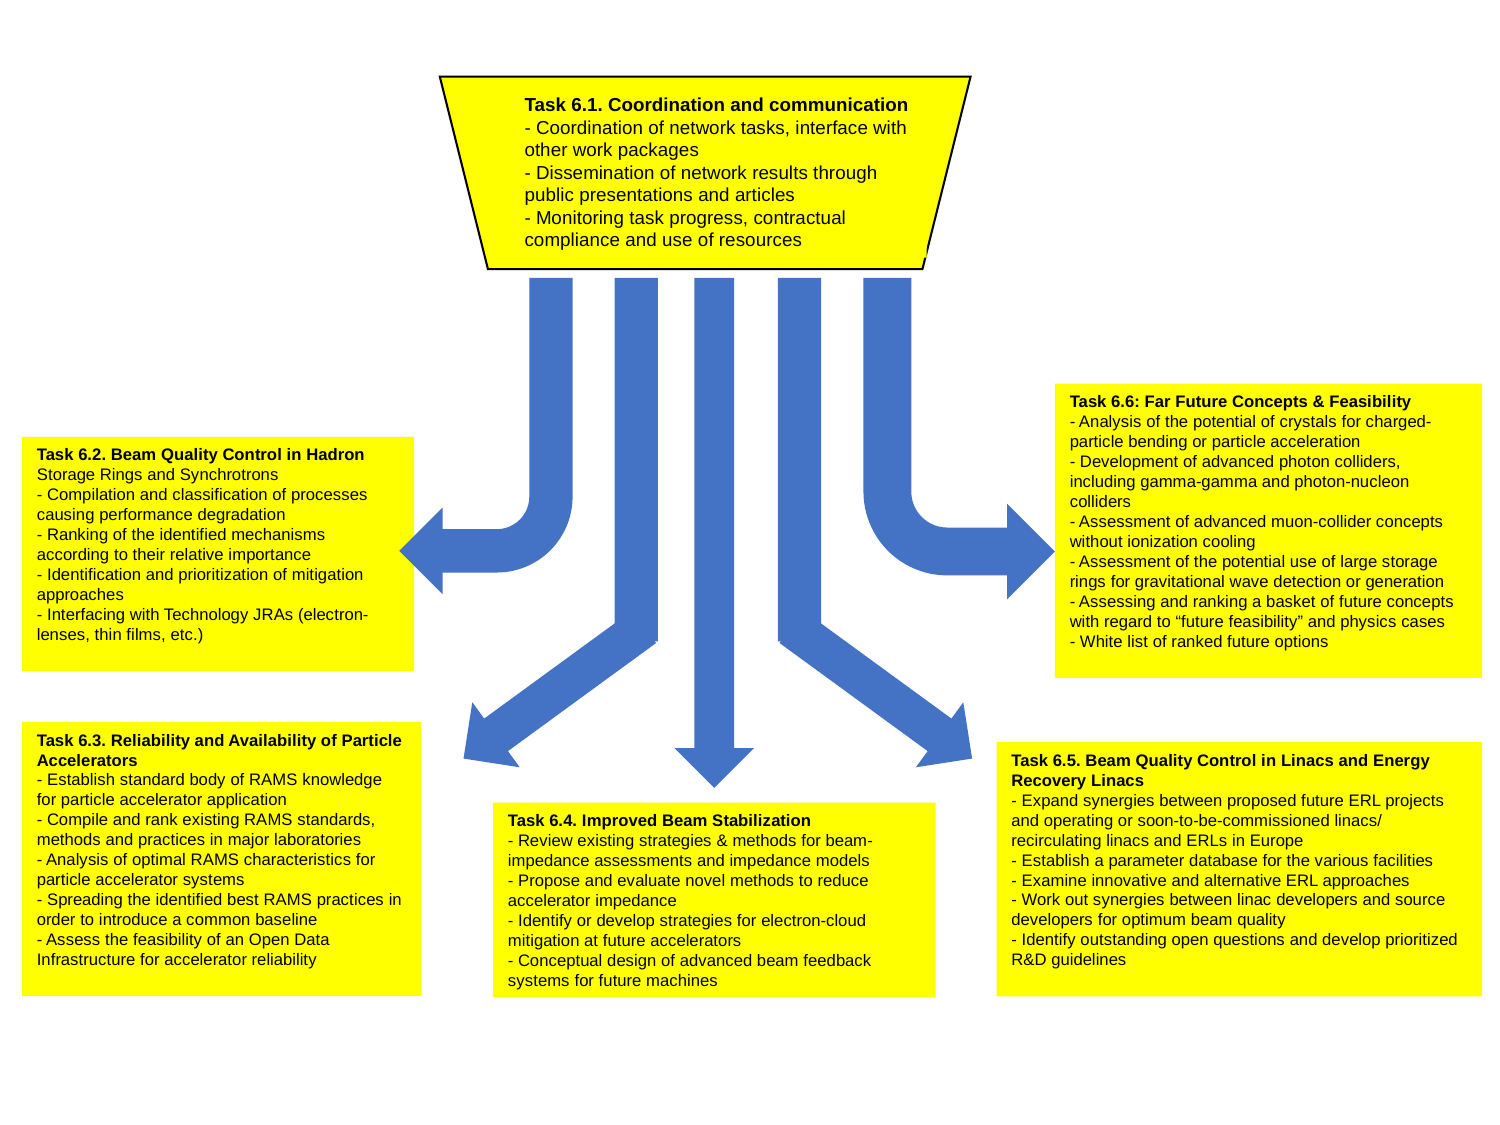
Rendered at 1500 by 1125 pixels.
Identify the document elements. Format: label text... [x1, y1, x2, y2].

text_box Task 6.5. Beam Quality Control in Linacs and Energy Recovery Linacs - Expand synergies between proposed future ERL projects and operating or soon-to-be-commissioned linacs/ recirculating linacs and ERLs in Europe - Establish a parameter database for the various facilities - Examine innovative and alternative ERL approaches - Work out synergies between linac developers and source developers for optimum beam quality - Identify outstanding open questions and develop prioritized R&D guidelines [996, 742, 1483, 997]
text_box [994, 501, 1057, 602]
text_box [397, 507, 441, 595]
text_box [672, 276, 757, 790]
text_box Task 6.3. Reliability and Availability of Particle Accelerators - Establish standard body of RAMS knowledge for particle accelerator application - Compile and rank existing RAMS standards, methods and practices in major laboratories - Analysis of optimal RAMS characteristics for particle accelerator systems - Spreading the identified best RAMS practices in order to introduce a common baseline - Assess the feasibility of an Open Data Infrastructure for accelerator reliability [22, 721, 422, 997]
text_box [438, 75, 972, 271]
text_box Task 6.1. Coordination and communication - Coordination of network tasks, interface with other work packages - Dissemination of network results through public presentations and articles - Monitoring task progress, contractual compliance and use of resources [509, 85, 927, 258]
text_box Task 6.4. Improved Beam Stabilization - Review existing strategies & methods for beam-impedance assessments and impedance models - Propose and evaluate novel methods to reduce accelerator impedance - Identify or develop strategies for electron-cloud mitigation at future accelerators - Conceptual design of advanced beam feedback systems for future machines [493, 802, 936, 998]
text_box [441, 277, 666, 733]
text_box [769, 277, 994, 733]
text_box Task 6.6: Far Future Concepts & Feasibility - Analysis of the potential of crystals for charged-particle bending or particle acceleration - Development of advanced photon colliders, including gamma-gamma and photon-nucleon colliders - Assessment of advanced muon-collider concepts without ionization cooling - Assessment of the potential use of large storage rings for gravitational wave detection or generation - Assessing and ranking a basket of future concepts with regard to “future feasibility” and physics cases - White list of ranked future options [1054, 383, 1483, 678]
text_box Task 6.2. Beam Quality Control in Hadron Storage Rings and Synchrotrons - Compilation and classification of processes causing performance degradation - Ranking of the identified mechanisms according to their relative importance - Identification and prioritization of mitigation approaches - Interfacing with Technology JRAs (electron-lenses, thin films, etc.) [22, 436, 415, 672]
